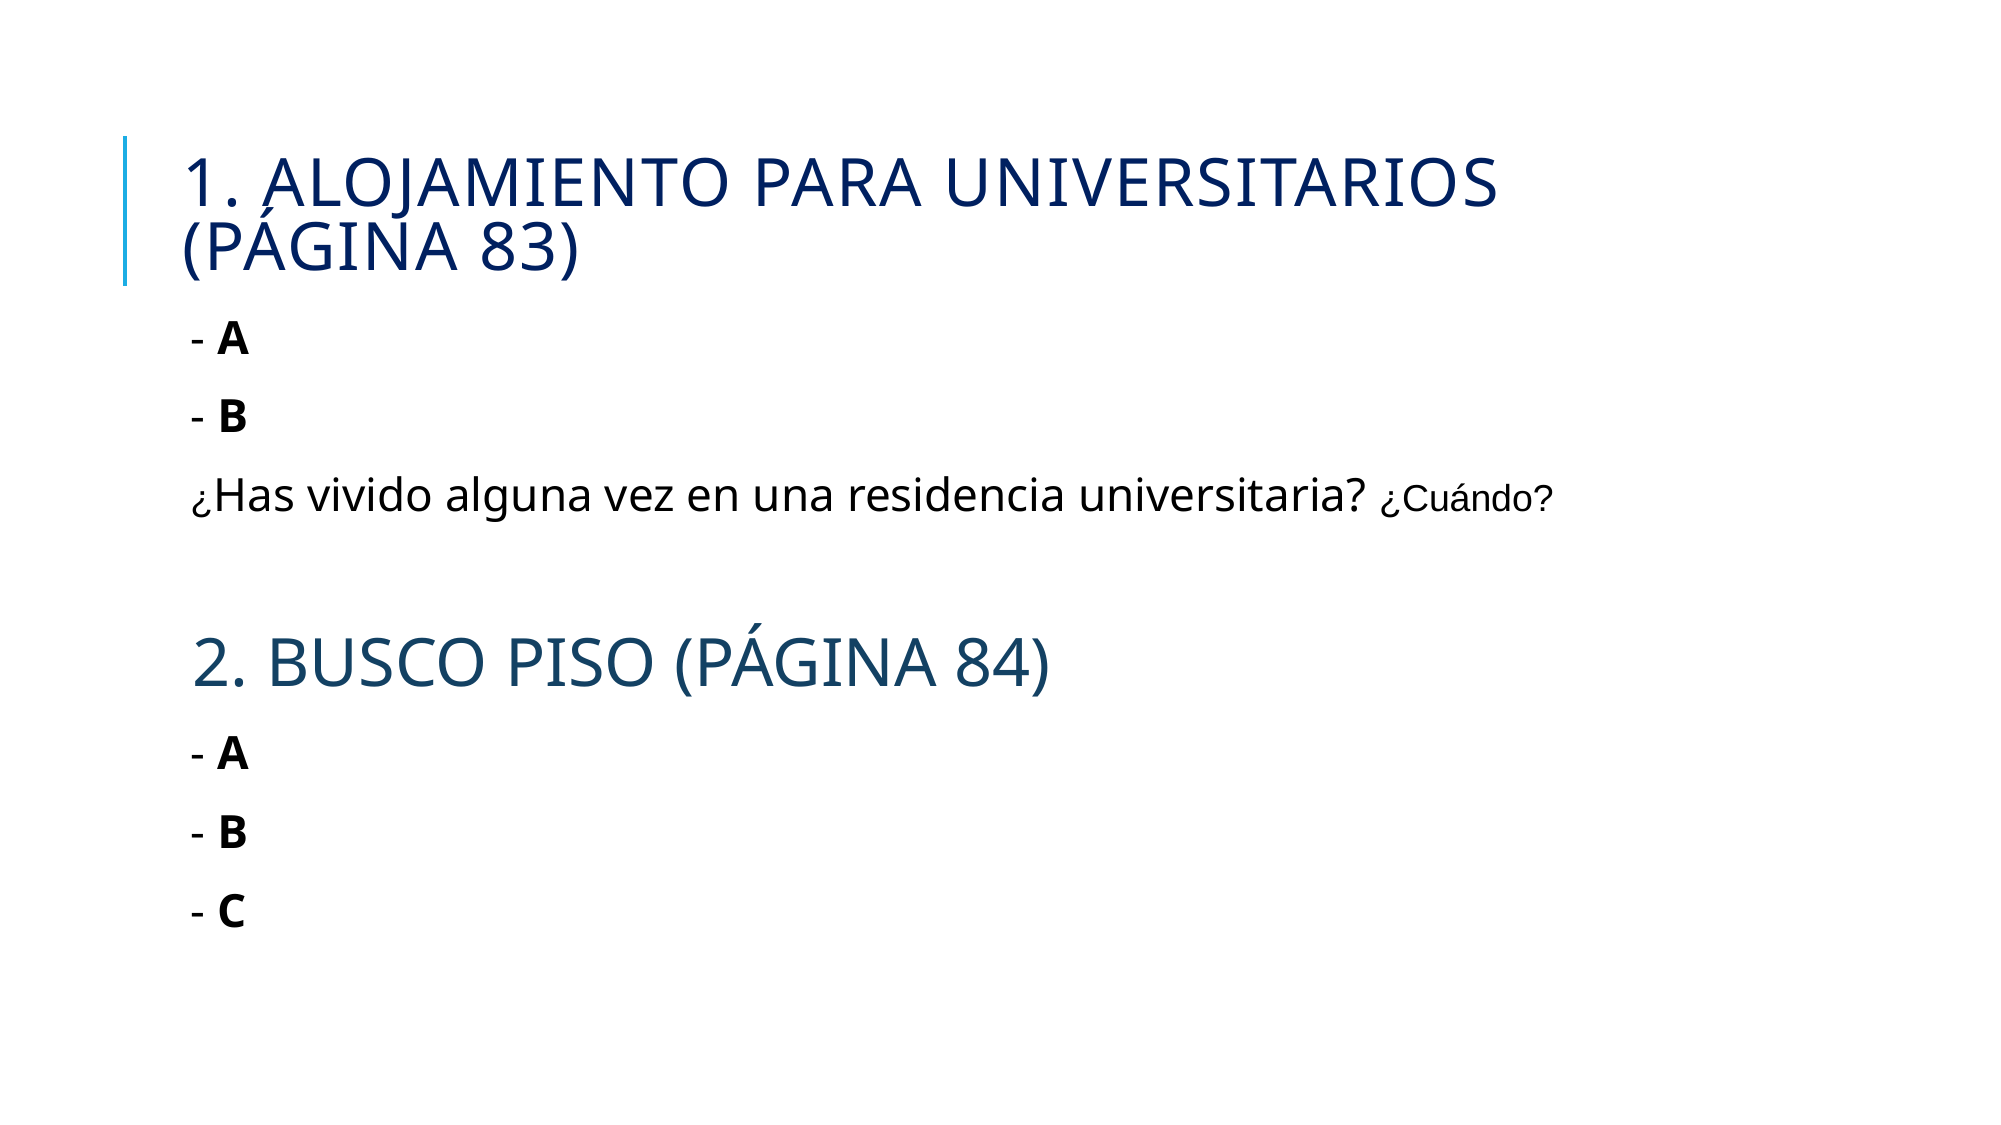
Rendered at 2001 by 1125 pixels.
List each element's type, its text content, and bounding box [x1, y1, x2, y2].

title 1. Alojamiento para universitarios (páGina 83) [168, 96, 1763, 307]
list - A - B ¿Has vivido alguna vez en una residencia universitaria? ¿Cuándo? 2. BUSCO PISO (PÁGINA 84) - A - B - C [168, 307, 1763, 1035]
